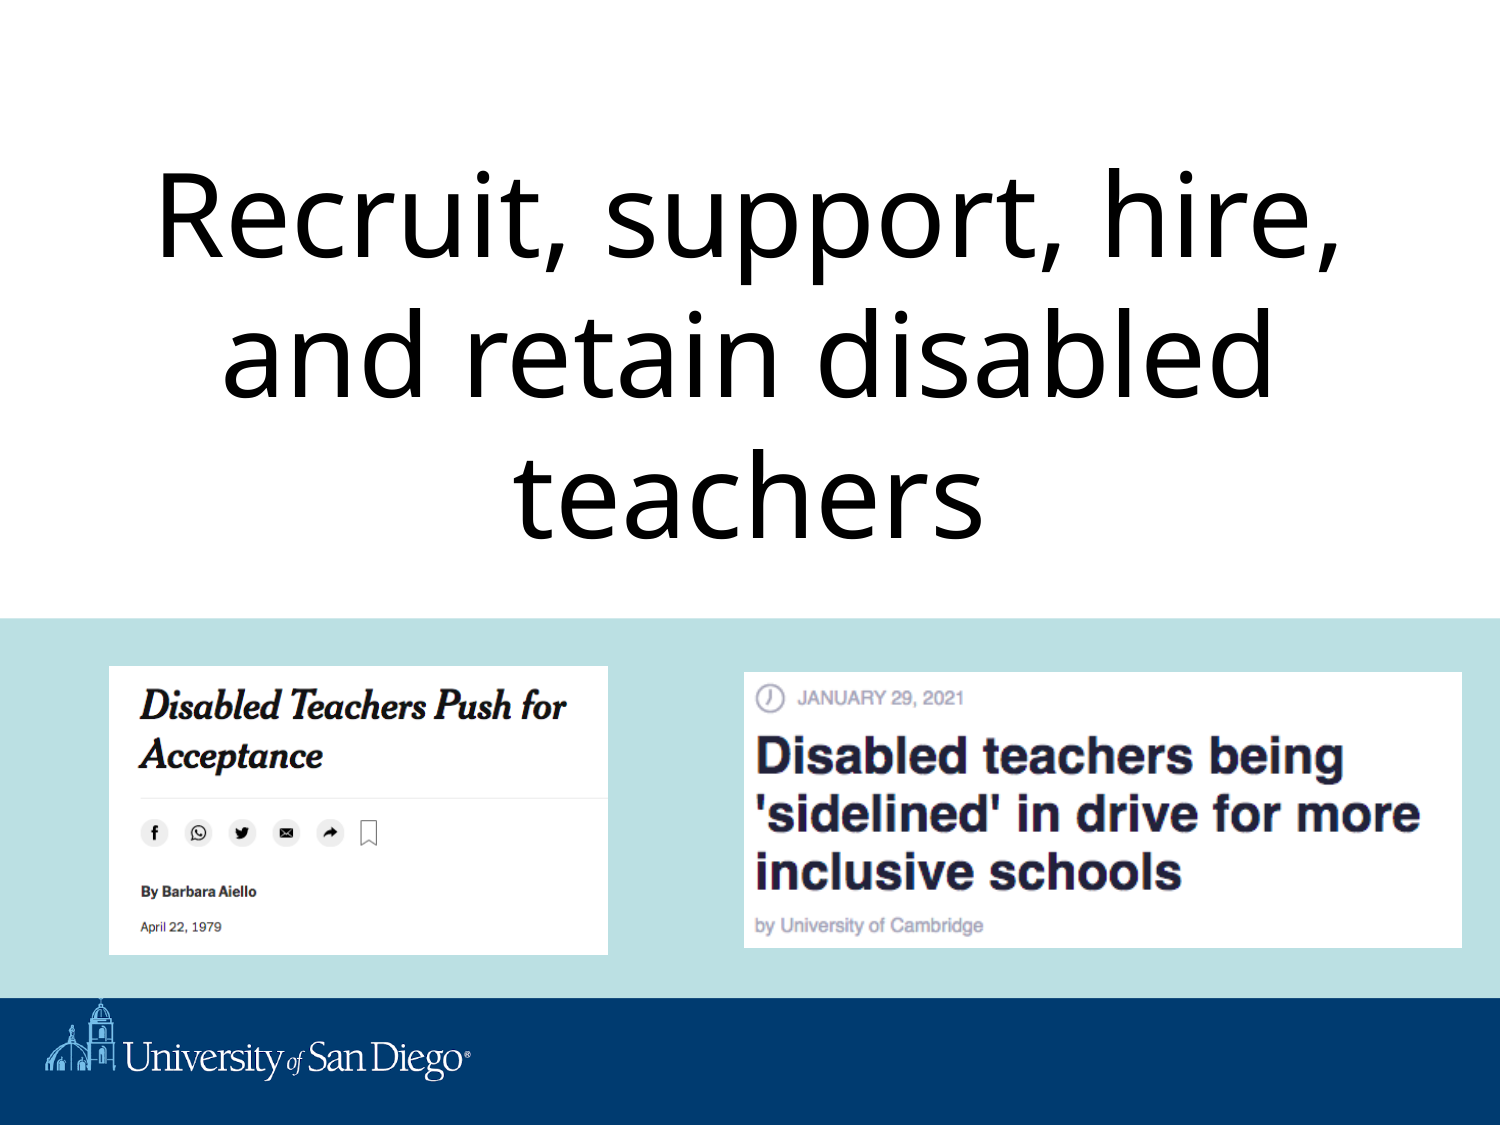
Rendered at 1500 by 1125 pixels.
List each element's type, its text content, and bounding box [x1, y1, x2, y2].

title Recruit, support, hire, and retain disabled teachers [109, 29, 1391, 673]
text_box [0, 618, 1500, 999]
picture [109, 665, 608, 955]
picture [743, 672, 1462, 949]
picture [0, 999, 1500, 1125]
